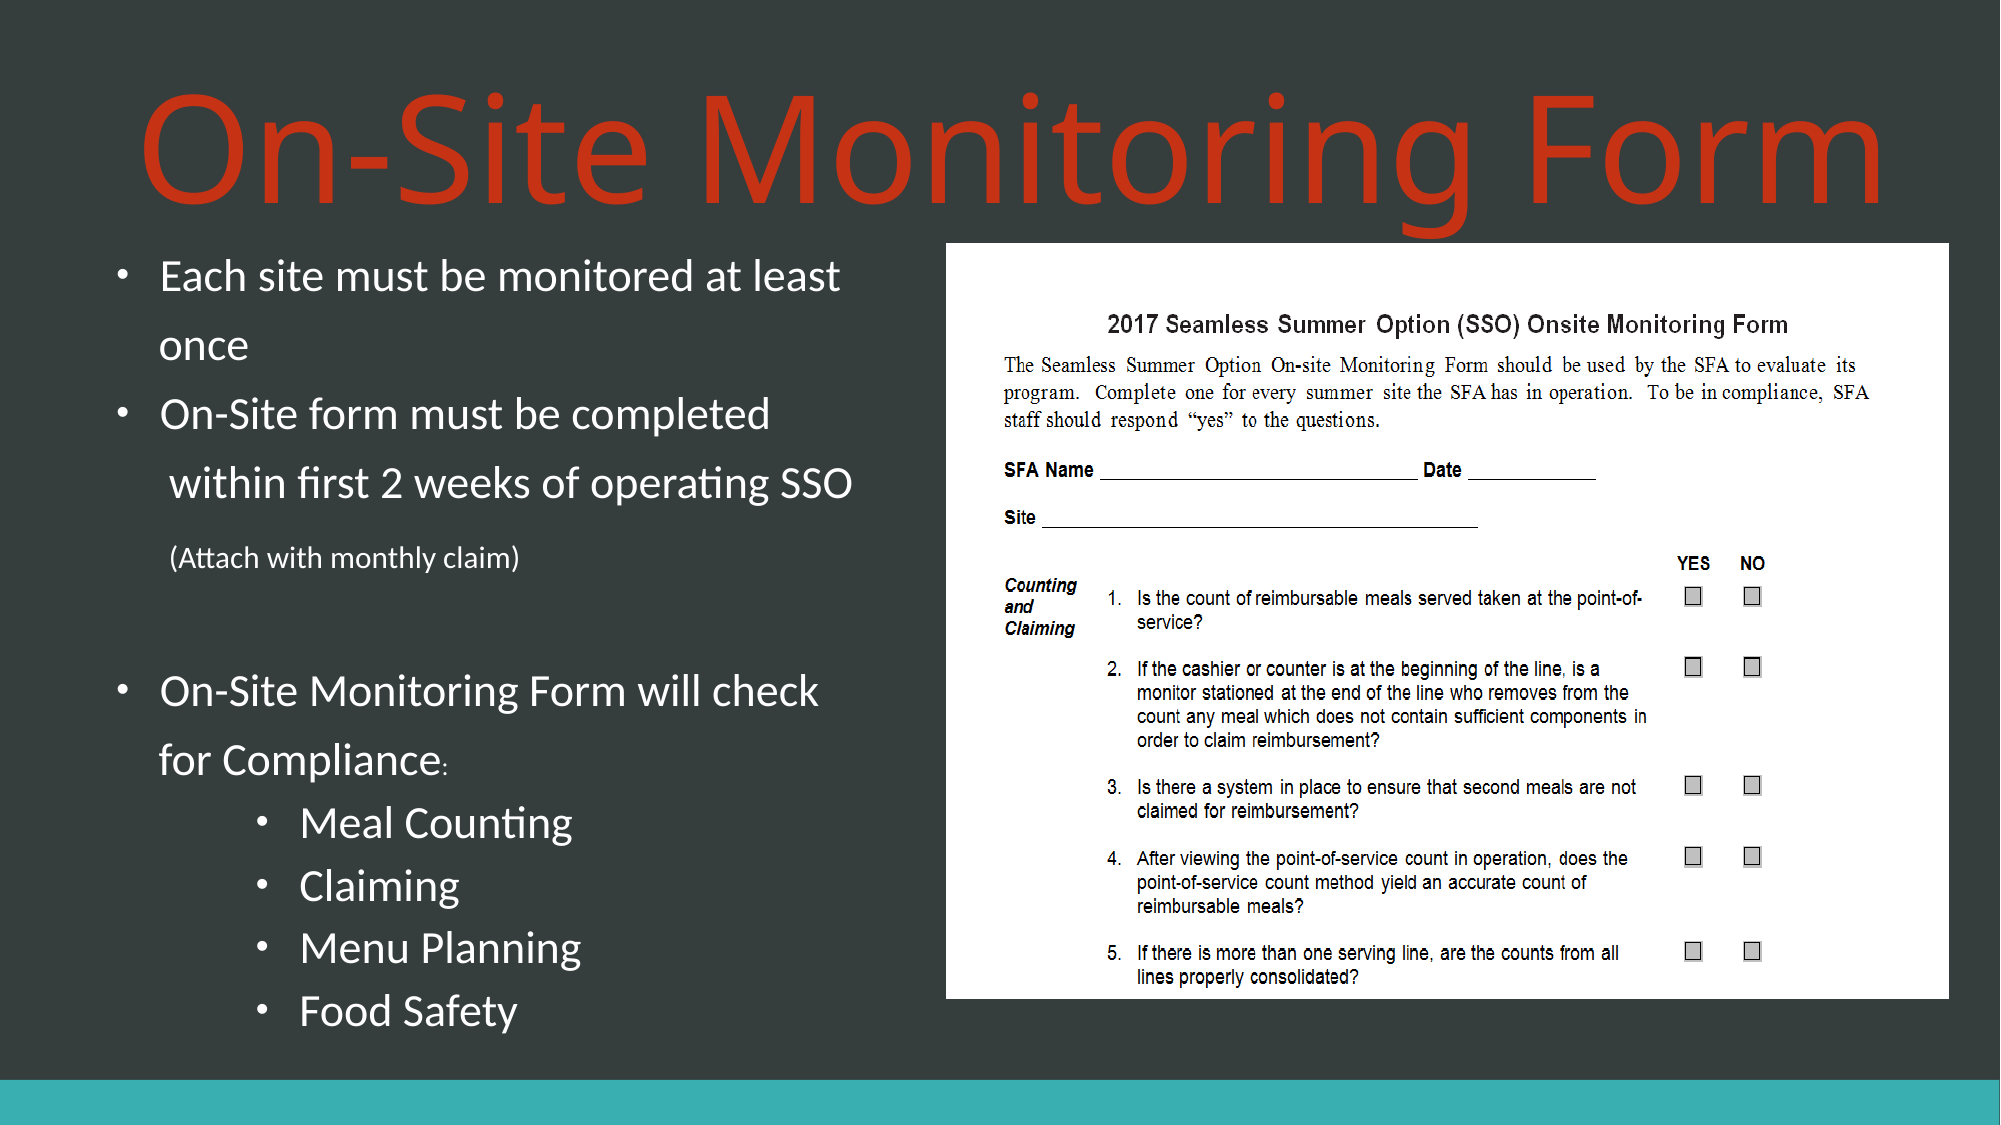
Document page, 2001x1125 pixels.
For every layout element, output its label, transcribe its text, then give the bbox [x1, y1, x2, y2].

title On-Site Monitoring Form [101, 0, 1926, 243]
picture [946, 243, 1949, 999]
list Each site must be monitored at least once On-Site form must be completed within first 2 weeks of operating SSO (Attach with monthly claim) On-Site Monitoring Form will check for Compliance: Meal Counting Claiming Menu Planning Food Safety [101, 243, 1916, 1047]
